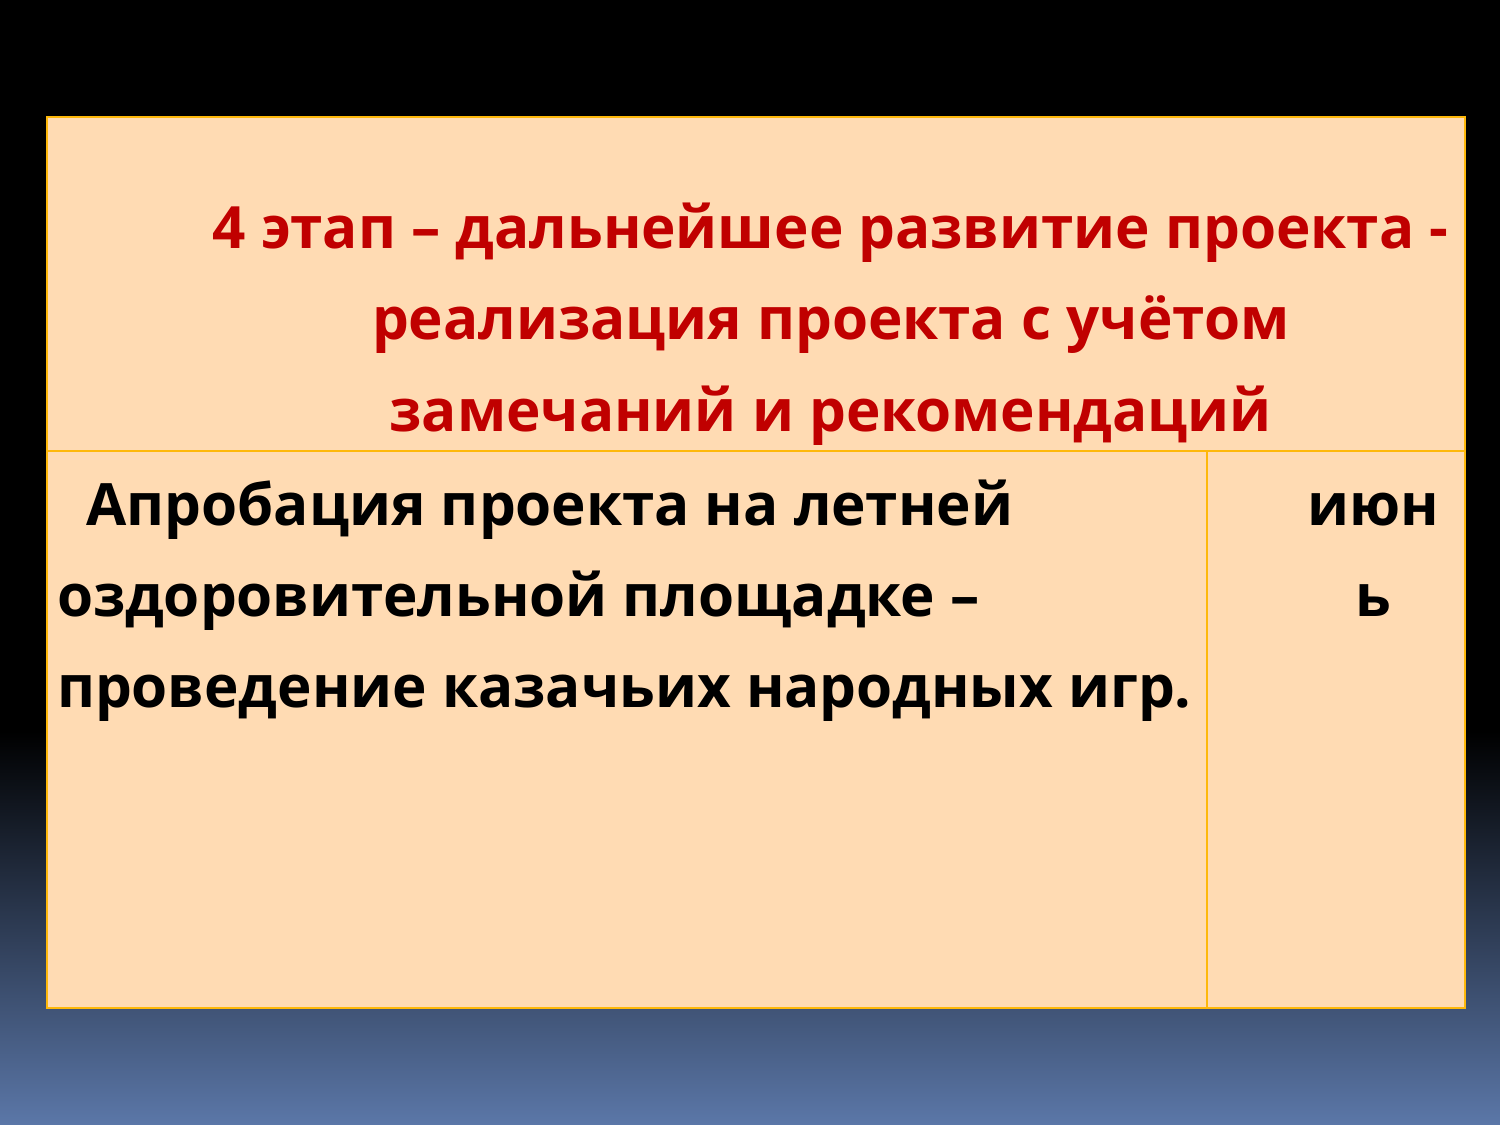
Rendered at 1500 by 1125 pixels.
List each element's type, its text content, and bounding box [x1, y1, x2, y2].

table_header 4 этап – дальнейшее развитие проекта - реализация проекта с учётом замечаний и рекомендаций [48, 118, 1464, 450]
table_cell Апробация проекта на летней оздоровительной площадке – проведение казачьих народных игр. [48, 452, 1206, 1007]
table_cell июнь [1208, 452, 1464, 1007]
